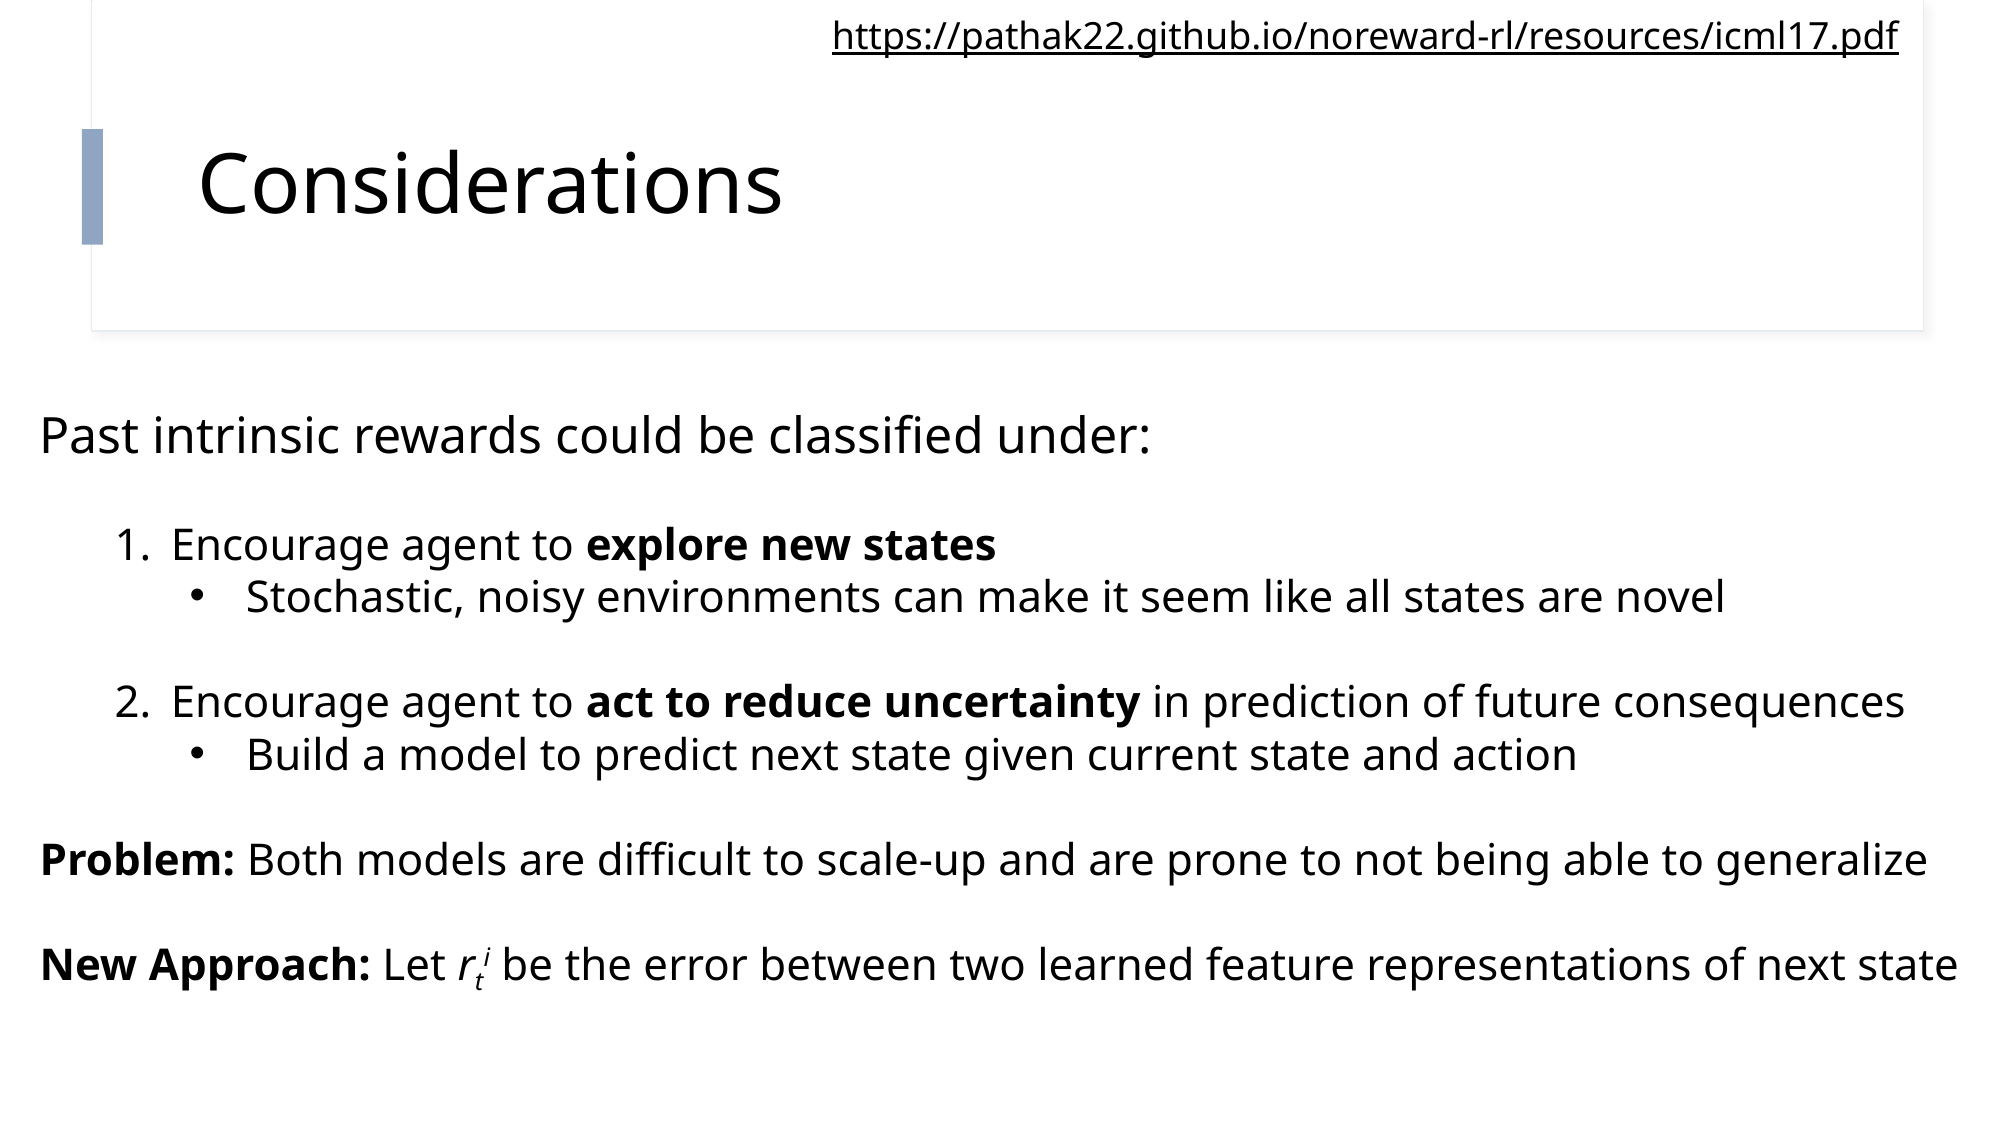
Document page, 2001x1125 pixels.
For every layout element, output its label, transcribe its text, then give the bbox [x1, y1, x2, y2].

title Considerations [183, 90, 1851, 284]
text_box https://pathak22.github.io/noreward-rl/resources/icml17.pdf [596, 4, 1915, 70]
text_box Past intrinsic rewards could be classified under: Encourage agent to explore new states Stochastic, noisy environments can make it seem like all states are novel Encourage agent to act to reduce uncertainty in prediction of future consequences Build a model to predict next state given current state and action Problem: Both models are difficult to scale-up and are prone to not being able to generalize New Approach: Let rti be the error between two learned feature representations of next state [24, 396, 1975, 1004]
